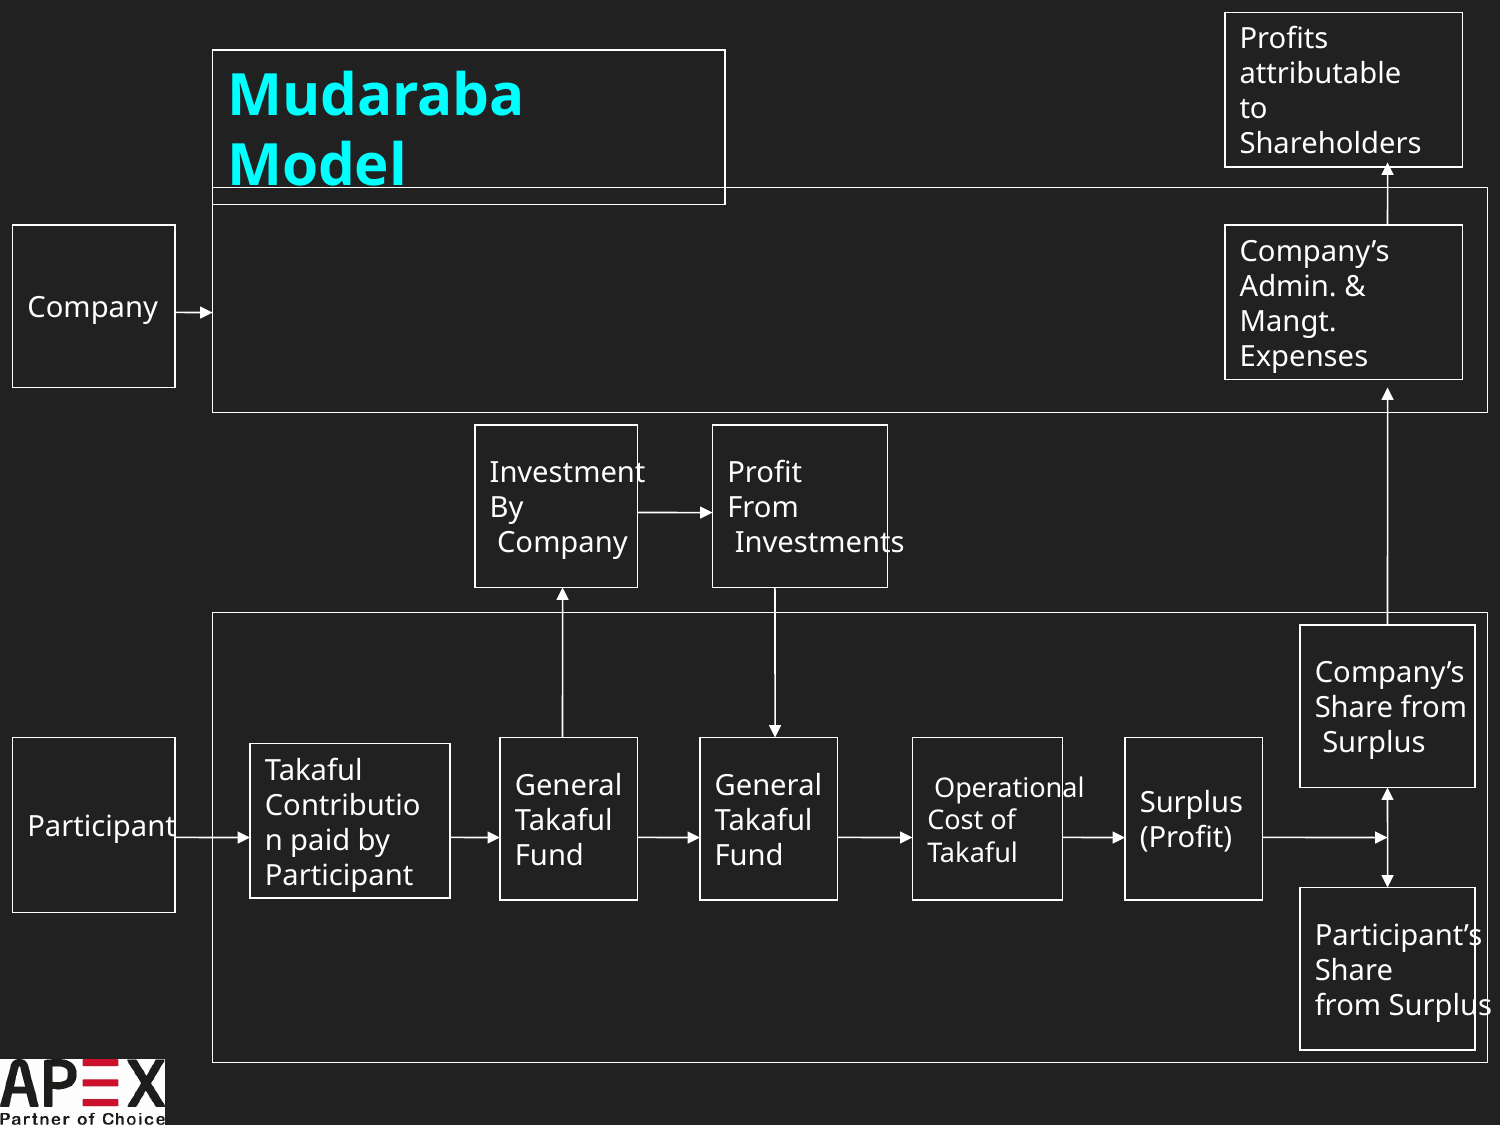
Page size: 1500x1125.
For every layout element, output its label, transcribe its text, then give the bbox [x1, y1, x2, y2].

text_box [1381, 787, 1394, 837]
text_box Company [12, 224, 175, 388]
picture [0, 1059, 165, 1125]
text_box [449, 831, 500, 844]
text_box [1381, 162, 1394, 226]
text_box [174, 306, 213, 319]
text_box [768, 588, 782, 738]
text_box Mudaraba Model [212, 49, 725, 205]
text_box [212, 187, 1488, 413]
text_box [1262, 831, 1388, 844]
text_box [637, 831, 700, 844]
text_box Profits attributable to Shareholders [1224, 12, 1463, 168]
text_box [212, 612, 1488, 1063]
text_box [174, 831, 250, 844]
text_box [1381, 838, 1394, 888]
text_box [1381, 387, 1394, 625]
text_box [474, 424, 888, 588]
text_box [1062, 831, 1126, 844]
text_box Participant [12, 737, 175, 913]
text_box [837, 831, 913, 844]
text_box [556, 588, 569, 738]
